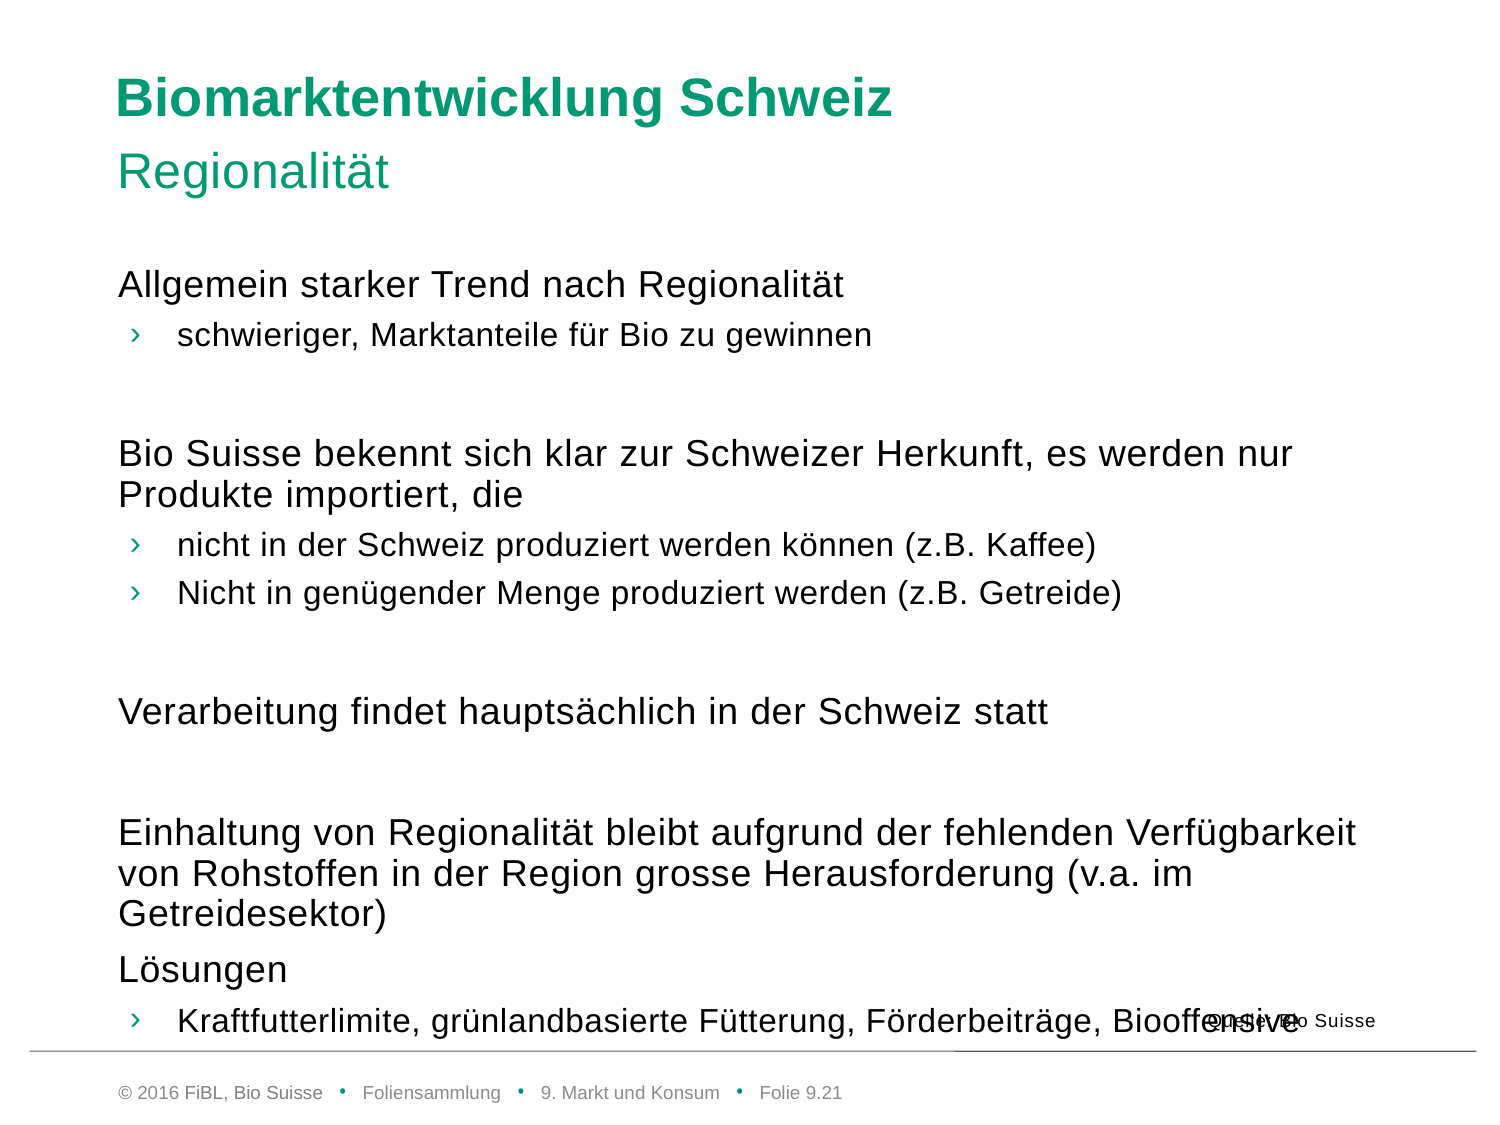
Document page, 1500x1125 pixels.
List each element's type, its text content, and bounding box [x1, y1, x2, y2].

title Biomarktentwicklung Schweiz [100, 59, 1397, 138]
footer © 2016 FiBL, Bio Suisse • Foliensammlung • 9. Markt und Konsum • Folie 9.20 [103, 1055, 1140, 1125]
list Allgemein starker Trend nach Regionalität schwieriger, Marktanteile für Bio zu gewinnen Bio Suisse bekennt sich klar zur Schweizer Herkunft, es werden nur Produkte importiert, die nicht in der Schweiz produziert werden können (z.B. Kaffee) Nicht in genügender Menge produziert werden (z.B. Getreide) Verarbeitung findet hauptsächlich in der Schweiz statt Einhaltung von Regionalität bleibt aufgrund der fehlenden Verfügbarkeit von Rohstoffen in der Region grosse Herausforderung (v.a. im Getreidesektor) Lösungen Kraftfutterlimite, grünlandbasierte Fütterung, Förderbeiträge, Biooffensive [103, 257, 1397, 992]
list Regionalität [101, 137, 1397, 211]
list Quelle: Bio Suisse [103, 1001, 1397, 1047]
